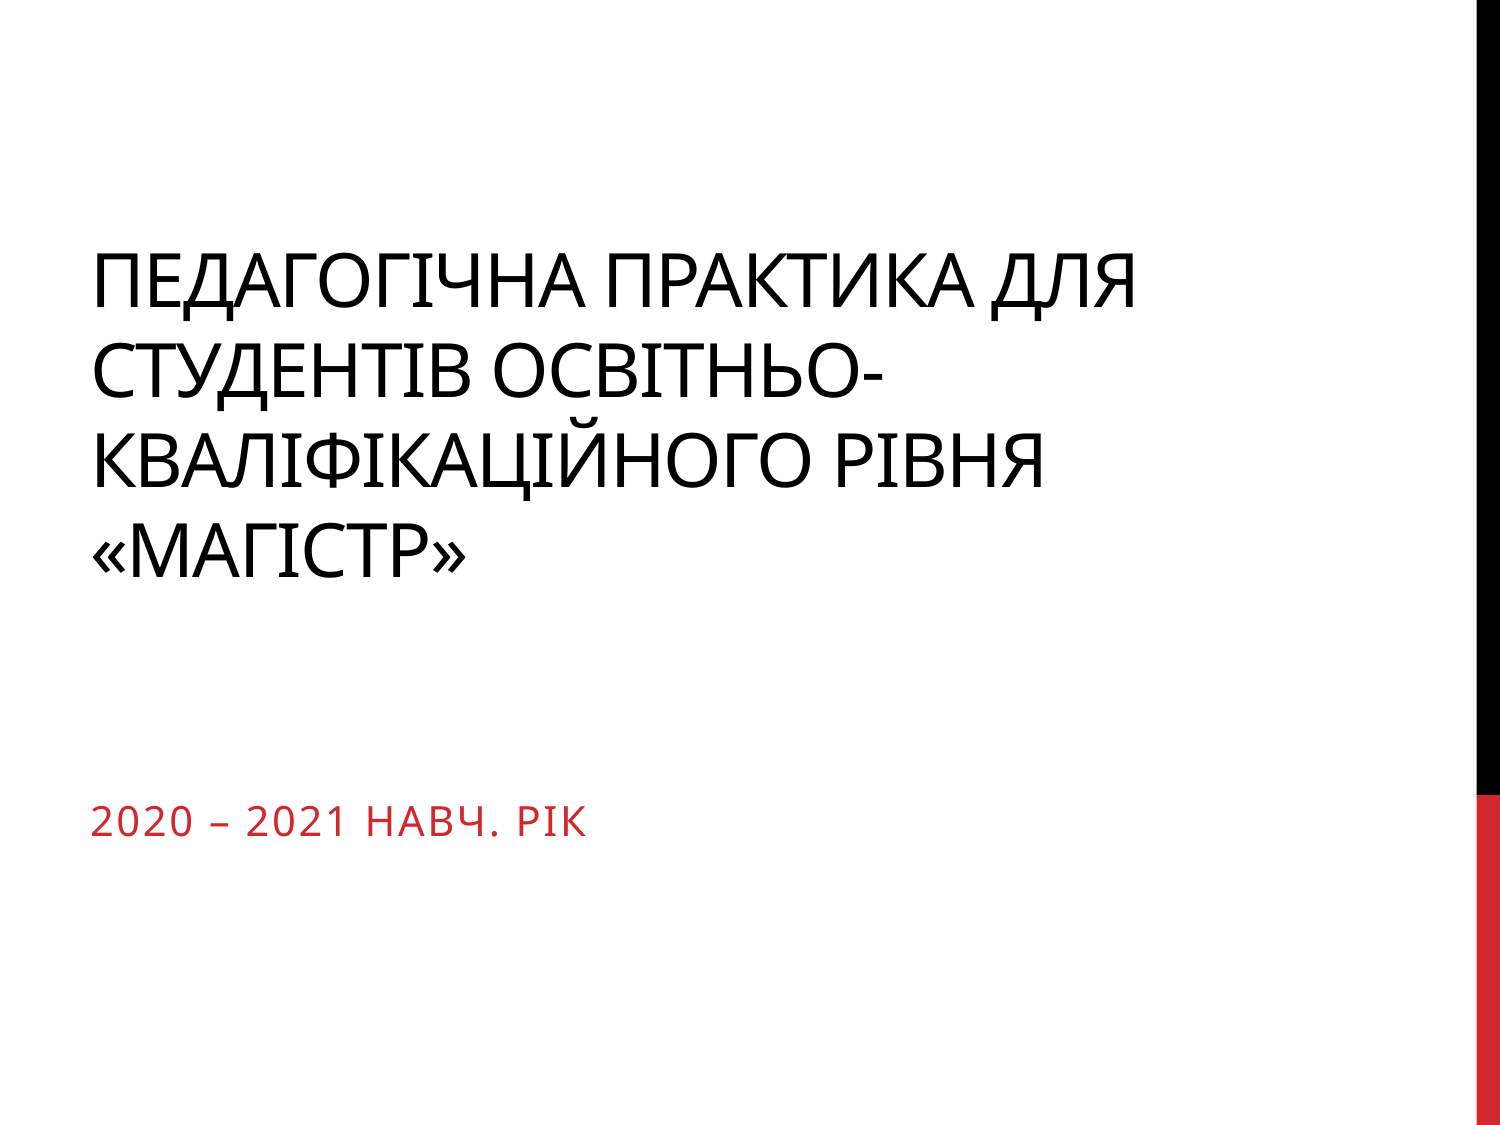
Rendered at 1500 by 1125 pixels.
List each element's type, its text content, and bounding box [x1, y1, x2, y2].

subtitle 2020 – 2021 навч. рік [75, 787, 1200, 929]
title Педагогічна практика для студентів освітньо-кваліфікаційного рівня «магістр» [75, 37, 1350, 788]
